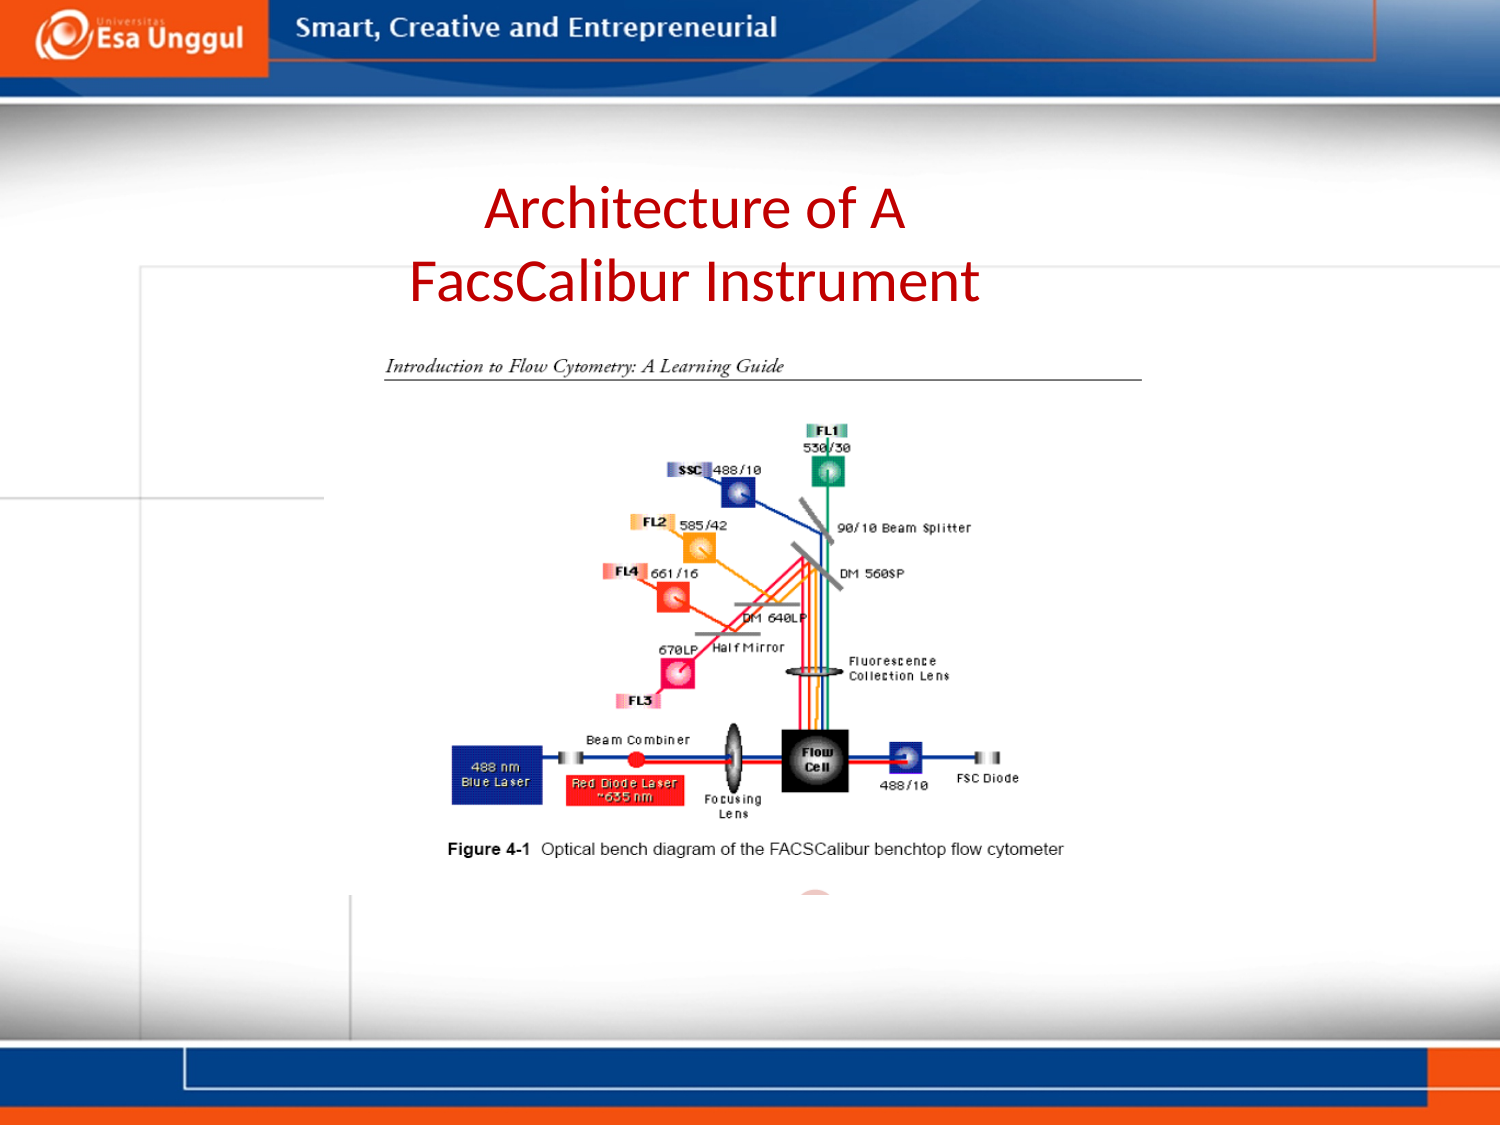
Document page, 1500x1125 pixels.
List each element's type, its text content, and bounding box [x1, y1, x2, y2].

picture [0, 0, 1500, 1125]
title Architecture of A FacsCalibur Instrument [324, 159, 1067, 320]
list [324, 320, 1201, 895]
